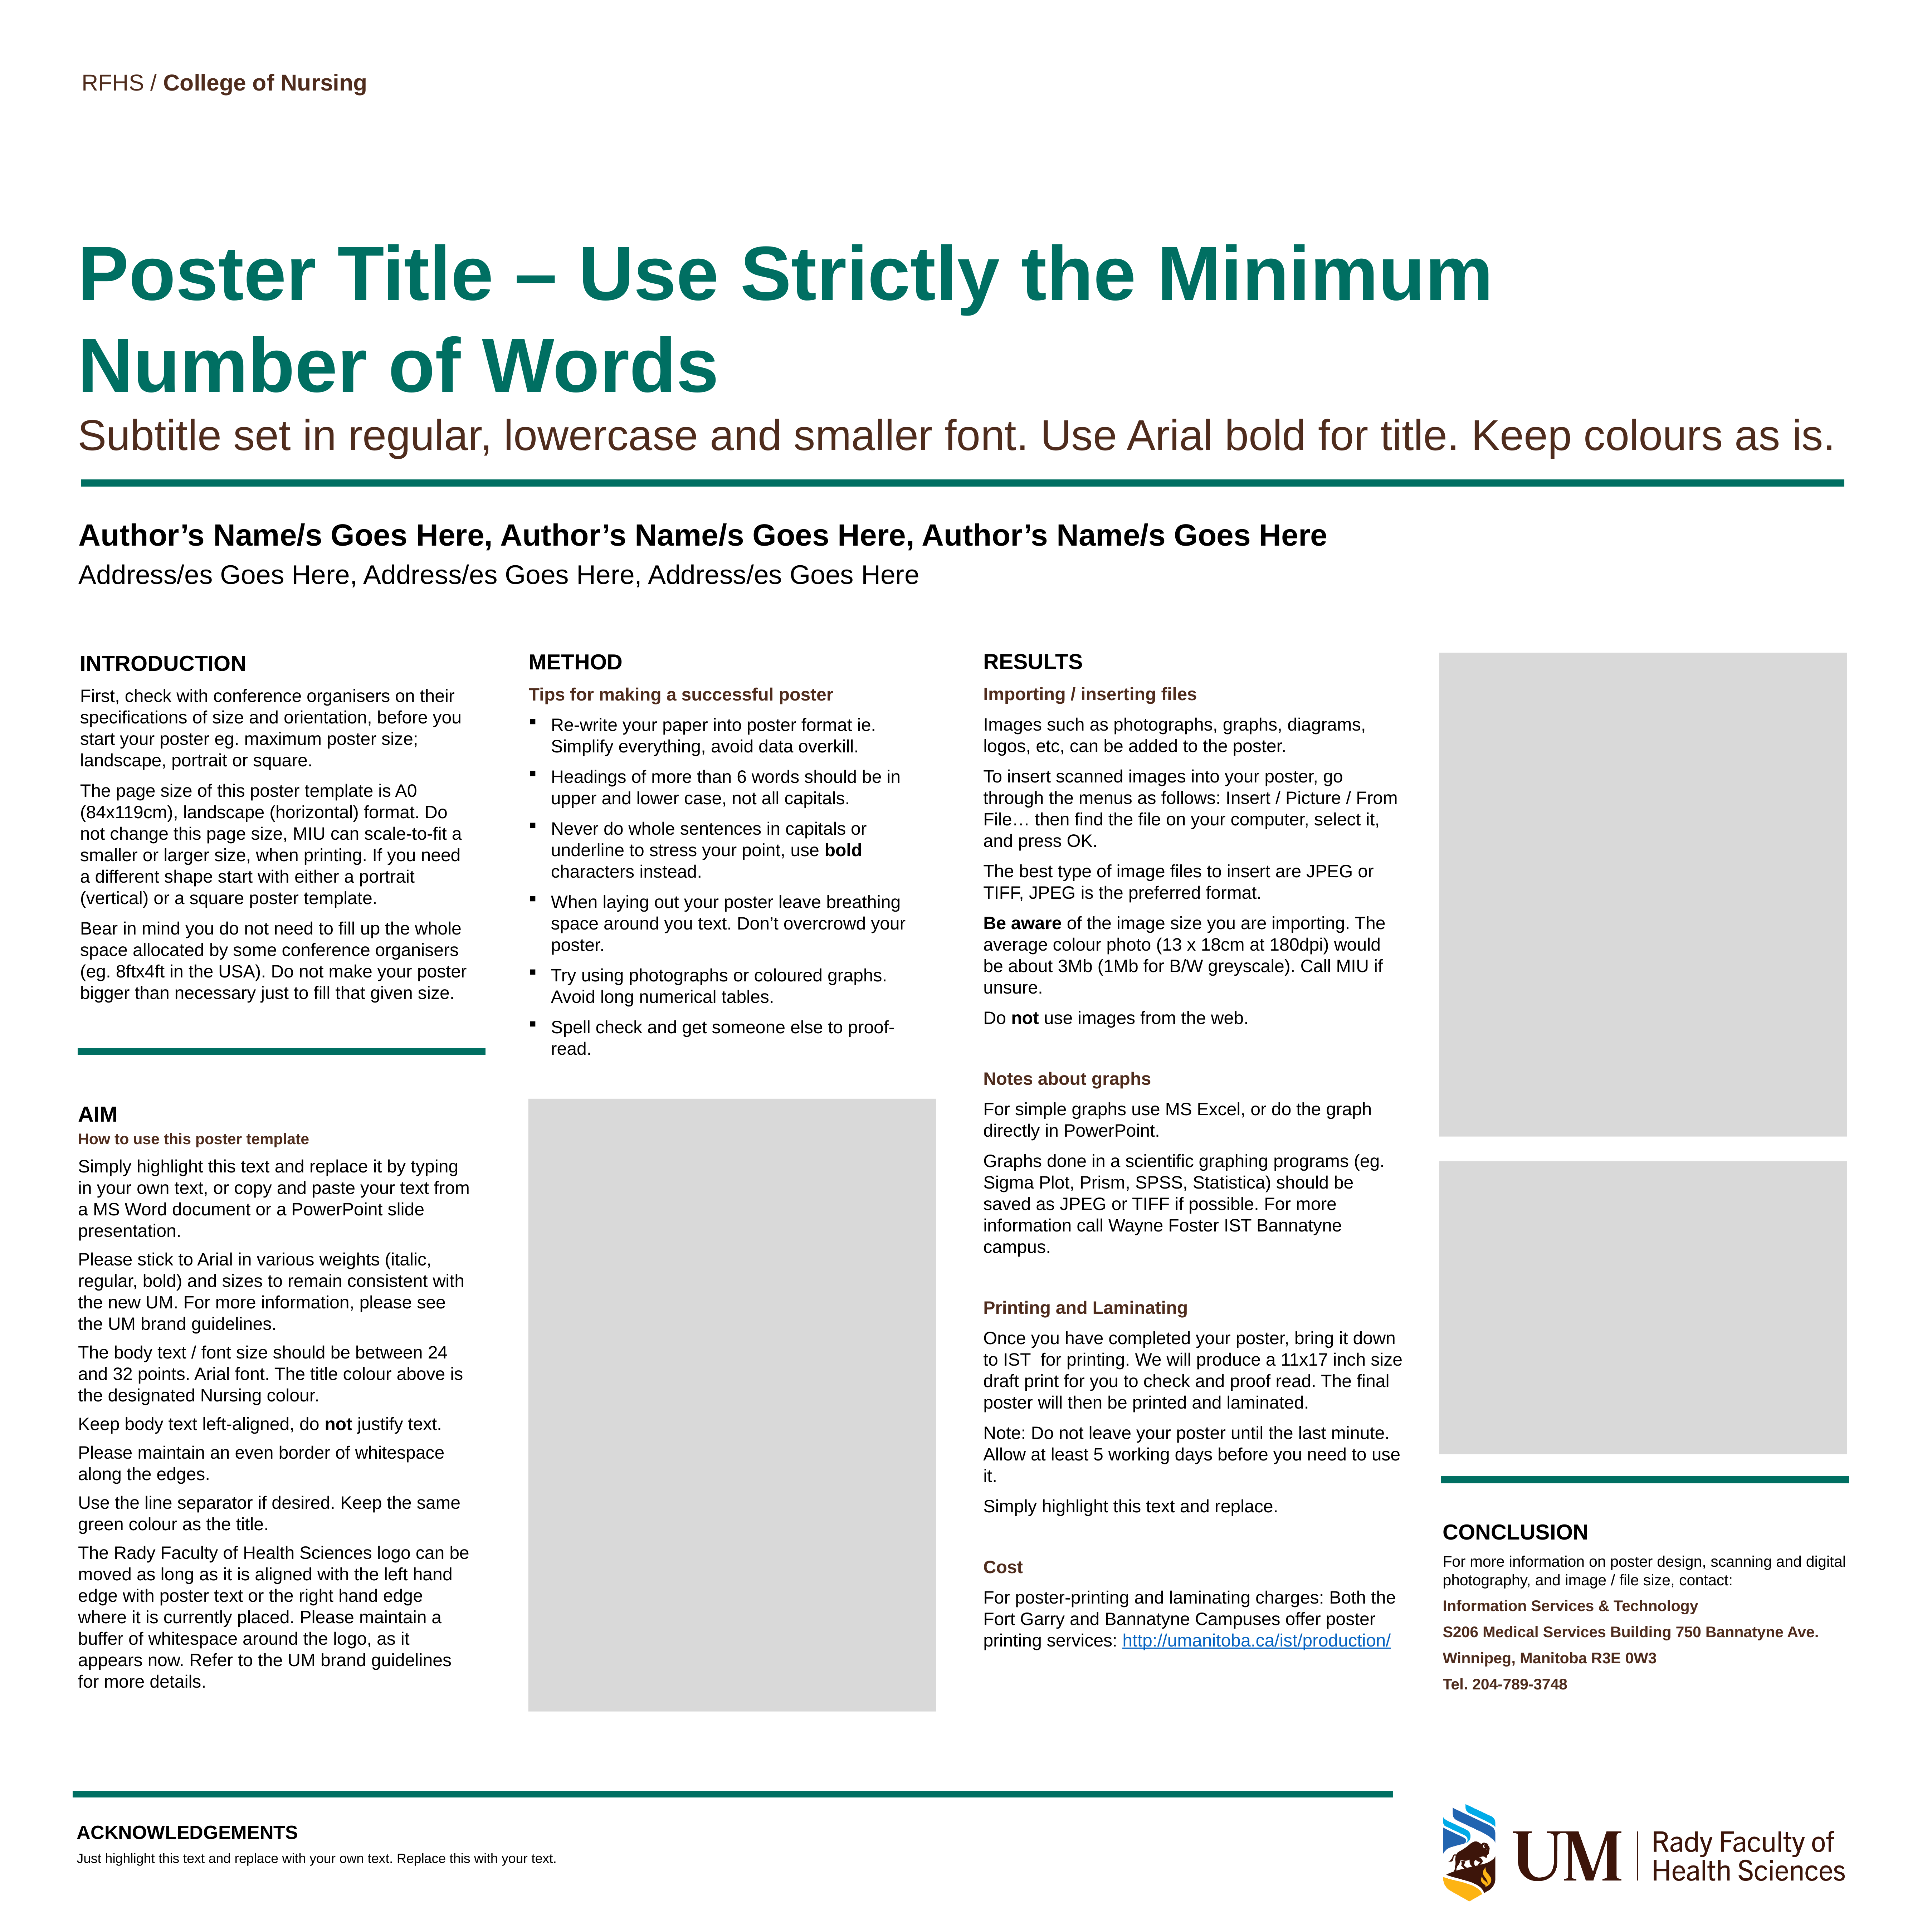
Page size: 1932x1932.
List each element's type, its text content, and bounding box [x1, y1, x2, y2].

text_box METHOD Tips for making a successful poster Re-write your paper into poster format ie. Simplify everything, avoid data overkill. Headings of more than 6 words should be in upper and lower case, not all capitals. Never do whole sentences in capitals or underline to stress your point, use bold characters instead. When laying out your poster leave breathing space around you text. Don’t overcrowd your poster. Try using photographs or coloured graphs. Avoid long numerical tables. Spell check and get someone else to proof-read. [515, 634, 950, 1087]
text_box INTRODUCTION First, check with conference organisers on their specifications of size and orientation, before you start your poster eg. maximum poster size; landscape, portrait or square. The page size of this poster template is A0 (84x119cm), landscape (horizontal) format. Do not change this page size, MIU can scale-to-fit a smaller or larger size, when printing. If you need a different shape start with either a portrait (vertical) or a square poster template. Bear in mind you do not need to fill up the whole space allocated by some conference organisers (eg. 8ftx4ft in the USA). Do not make your poster bigger than necessary just to fill that given size. [66, 635, 486, 1049]
text_box RFHS / College of Nursing [68, 54, 941, 98]
text_box [528, 1098, 936, 1712]
text_box ACKNOWLEDGEMENTS Just highlight this text and replace with your own text. Replace this with your text. [63, 1806, 1419, 1892]
picture [1441, 1800, 1845, 1904]
text_box Poster Title – Use Strictly the Minimum Number of Words Subtitle set in regular, lowercase and smaller font. Use Arial bold for title. Keep colours as is. [73, 220, 1894, 462]
text_box RESULTS Importing / inserting files Images such as photographs, graphs, diagrams, logos, etc, can be added to the poster. To insert scanned images into your poster, go through the menus as follows: Insert / Picture / From File… then find the file on your computer, select it, and press OK. The best type of image files to insert are JPEG or TIFF, JPEG is the preferred format. Be aware of the image size you are importing. The average colour photo (13 x 18cm at 180dpi) would be about 3Mb (1Mb for B/W greyscale). Call MIU if unsure. Do not use images from the web. Notes about graphs For simple graphs use MS Excel, or do the graph directly in PowerPoint. Graphs done in a scientific graphing programs (eg. Sigma Plot, Prism, SPSS, Statistica) should be saved as JPEG or TIFF if possible. For more information call Wayne Foster IST Bannatyne campus. Printing and Laminating Once you have completed your poster, bring it down to IST for printing. We will produce a 11x17 inch size draft print for you to check and proof read. The final poster will then be printed and laminated. Note: Do not leave your poster until the last minute. Allow at least 5 working days before you need to use it. Simply highlight this text and replace. Cost For poster-printing and laminating charges: Both the Fort Garry and Bannatyne Campuses offer poster printing services: http://umanitoba.ca/ist/production/ [970, 634, 1419, 1725]
text_box CONCLUSION For more information on poster design, scanning and digital photography, and image / file size, contact: Information Services & Technology S206 Medical Services Building 750 Bannatyne Ave. Winnipeg, Manitoba R3E 0W3 Tel. 204-789-3748 [1429, 1504, 1863, 1713]
text_box AIM How to use this poster template Simply highlight this text and replace it by typing in your own text, or copy and paste your text from a MS Word document or a PowerPoint slide presentation. Please stick to Arial in various weights (italic, regular, bold) and sizes to remain consistent with the new UM. For more information, please see the UM brand guidelines. The body text / font size should be between 24 and 32 points. Arial font. The title colour above is the designated Nursing colour. Keep body text left-aligned, do not justify text. Please maintain an even border of whitespace along the edges. Use the line separator if desired. Keep the same green colour as the title. The Rady Faculty of Health Sciences logo can be moved as long as it is aligned with the left hand edge with poster text or the right hand edge where it is currently placed. Please maintain a buffer of whitespace around the logo, as it appears now. Refer to the UM brand guidelines for more details. [64, 1086, 488, 1746]
text_box [1439, 652, 1847, 1137]
text_box Author’s Name/s Goes Here, Author’s Name/s Goes Here, Author’s Name/s Goes Here Address/es Goes Here, Address/es Goes Here, Address/es Goes Here [65, 502, 1635, 596]
text_box [1439, 1161, 1847, 1454]
